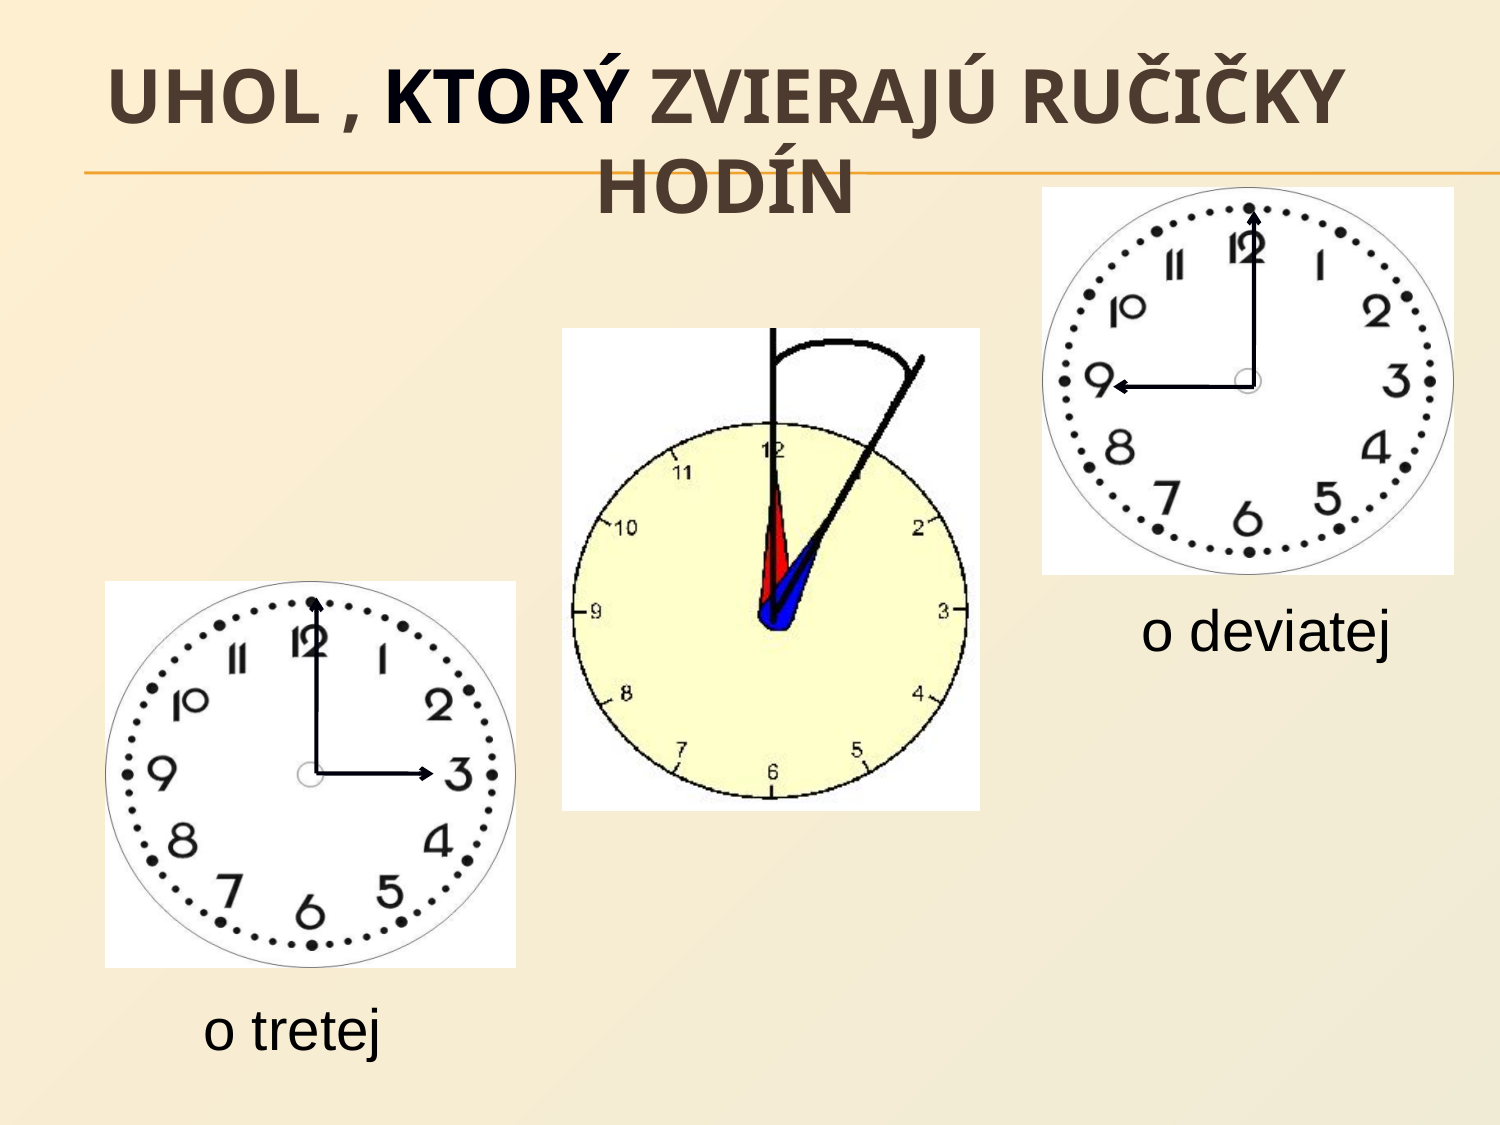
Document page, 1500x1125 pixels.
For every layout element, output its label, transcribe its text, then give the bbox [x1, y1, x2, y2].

text_box o deviatej [1126, 593, 1407, 671]
picture [105, 581, 516, 969]
picture [1042, 187, 1455, 575]
text_box o tretej [188, 986, 398, 1070]
picture [562, 327, 980, 812]
title Uhol , ktorý zvierajú ručičky hodín [0, 45, 1454, 233]
